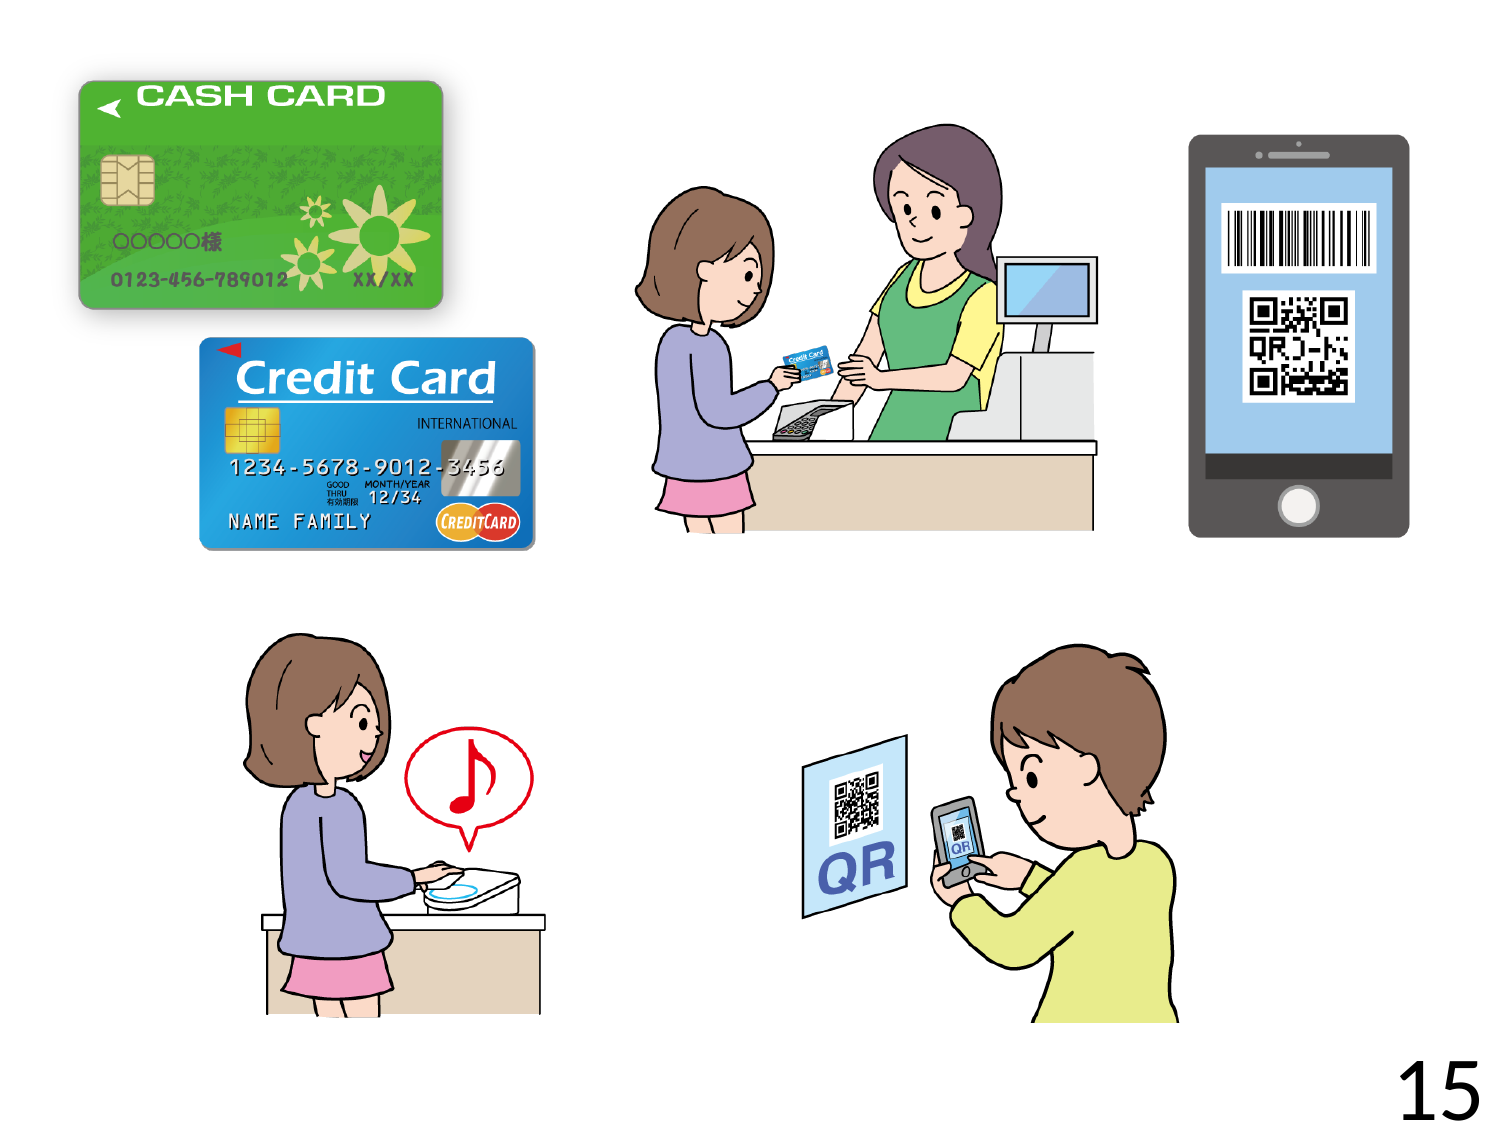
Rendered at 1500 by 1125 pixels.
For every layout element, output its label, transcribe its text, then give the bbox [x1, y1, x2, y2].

picture [723, 104, 1430, 1024]
slide_number 15 [1149, 1053, 1500, 1114]
picture [601, 104, 1118, 552]
picture [36, 31, 570, 590]
picture [219, 597, 602, 1032]
